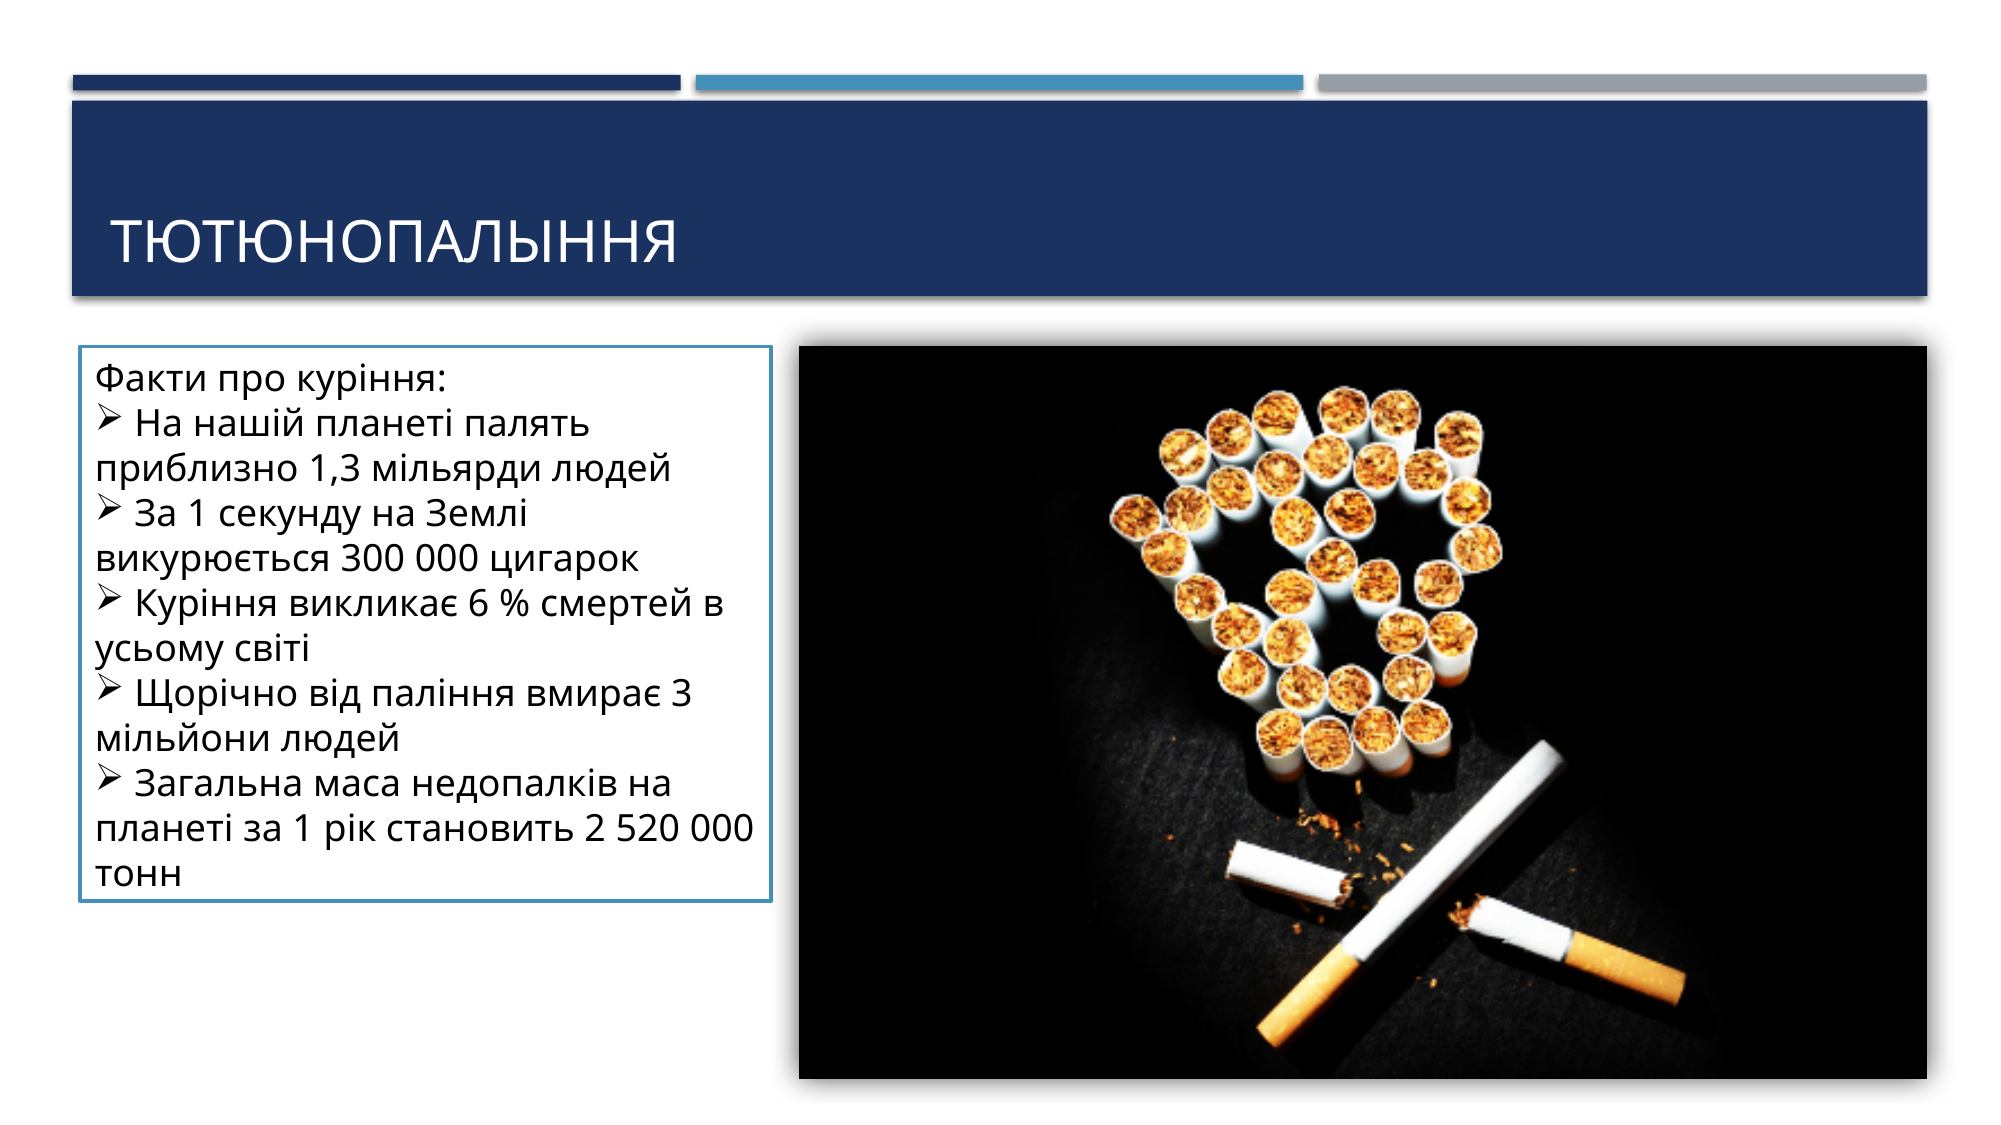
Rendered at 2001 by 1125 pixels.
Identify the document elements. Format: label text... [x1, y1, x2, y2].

text_box Факти про куріння: На нашій планеті палять приблизно 1,3 мільярди людей За 1 секунду на Землі викурюється 300 000 цигарок Куріння викликає 6 % смертей в усьому світі Щорічно від паління вмирає 3 мільйони людей Загальна маса недопалків на планеті за 1 рік становить 2 520 000 тонн [78, 345, 773, 903]
title Тютюнопалыння [95, 115, 1905, 282]
picture [798, 345, 1928, 1080]
